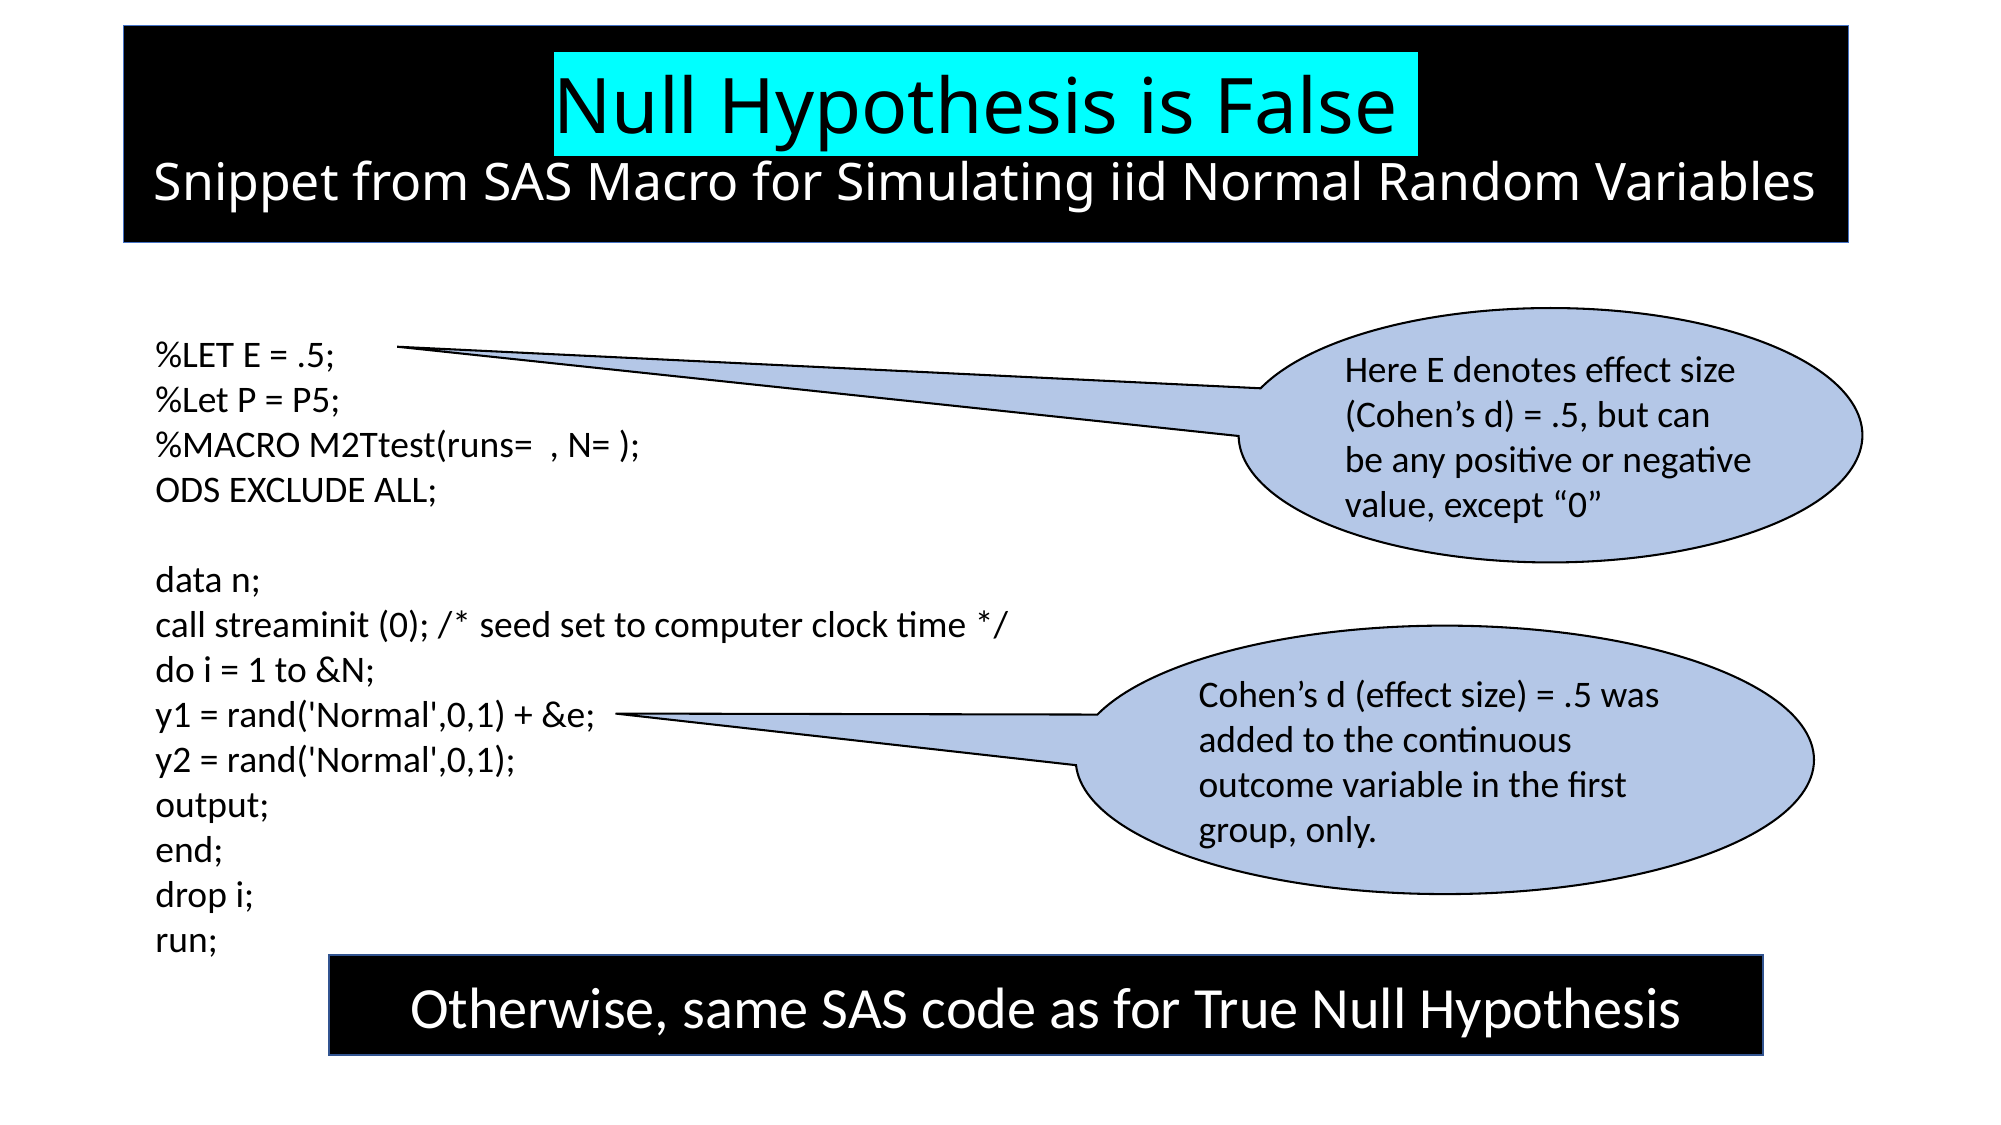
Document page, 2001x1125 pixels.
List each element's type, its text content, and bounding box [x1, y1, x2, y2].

text_box Cohen’s d (effect size) = .5 was added to the continuous outcome variable in the first group, only. [615, 624, 1816, 896]
title Null Hypothesis is False Snippet from SAS Macro for Simulating iid Normal Random Variables [123, 25, 1849, 243]
text_box Here E denotes effect size (Cohen’s d) = .5, but can be any positive or negative value, except “0” [397, 306, 1864, 564]
text_box Otherwise, same SAS code as for True Null Hypothesis [328, 954, 1764, 1056]
text_box %LET E = .5; %Let P = P5; %MACRO M2Ttest(runs= , N= ); ODS EXCLUDE ALL; data n; call streaminit (0); /* seed set to computer clock time */ do i = 1 to &N; y1 = rand('Normal',0,1) + &e; y2 = rand('Normal',0,1); output; end; drop i; run; [140, 277, 1141, 967]
